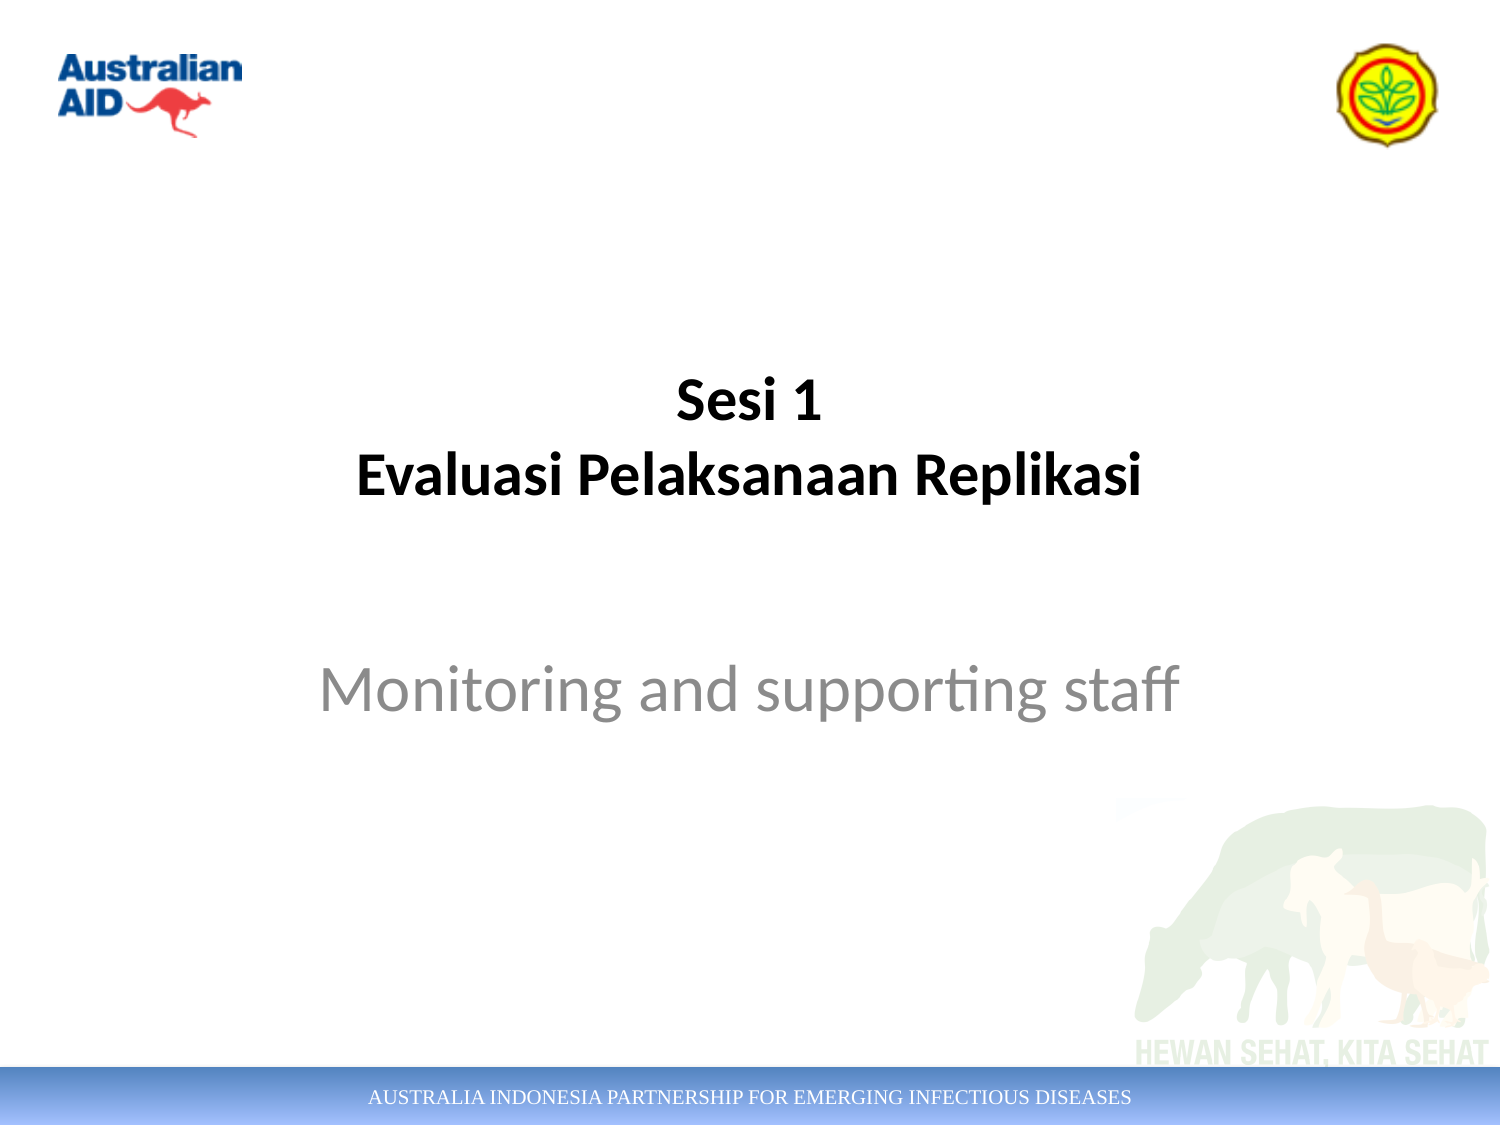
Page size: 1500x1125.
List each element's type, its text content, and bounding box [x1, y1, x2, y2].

picture [1333, 40, 1441, 152]
picture [58, 54, 242, 138]
subtitle Monitoring and supporting staff [225, 637, 1275, 925]
title Sesi 1 Evaluasi Pelaksanaan Replikasi [112, 349, 1388, 591]
